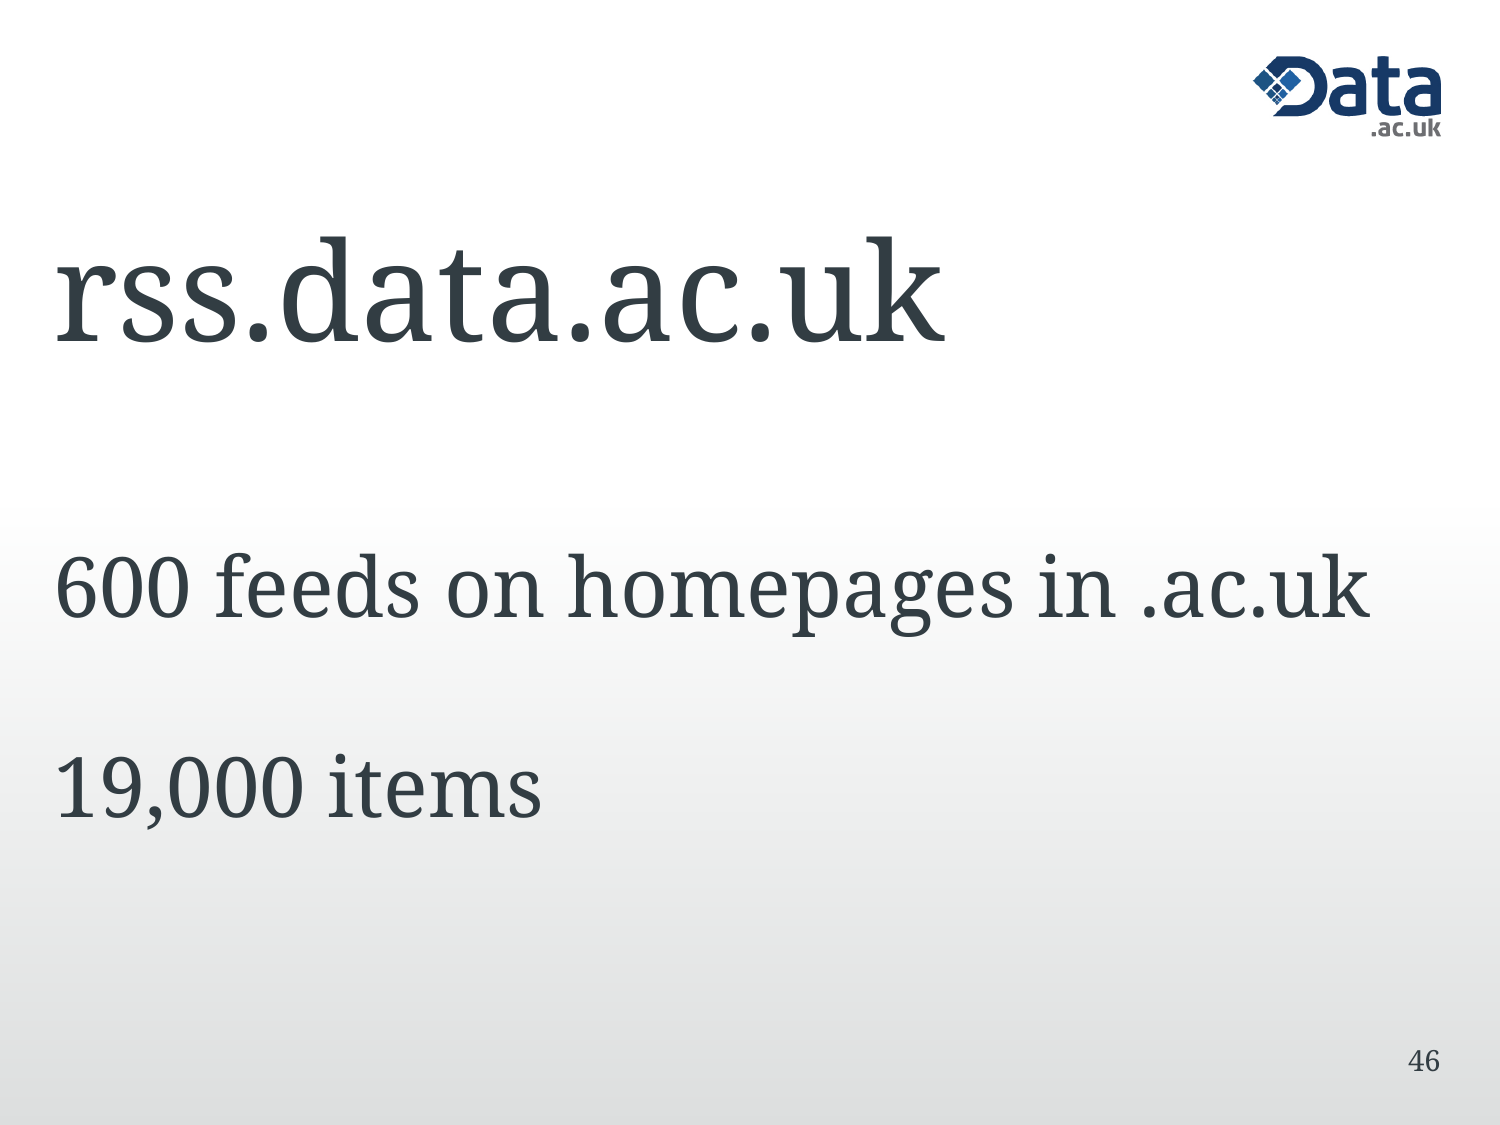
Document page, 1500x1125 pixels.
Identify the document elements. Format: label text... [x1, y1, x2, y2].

slide_number 46 [1128, 1034, 1441, 1110]
list rss.data.ac.uk 600 feeds on homepages in .ac.uk 19,000 items [53, 196, 1447, 954]
picture [1237, 37, 1463, 154]
